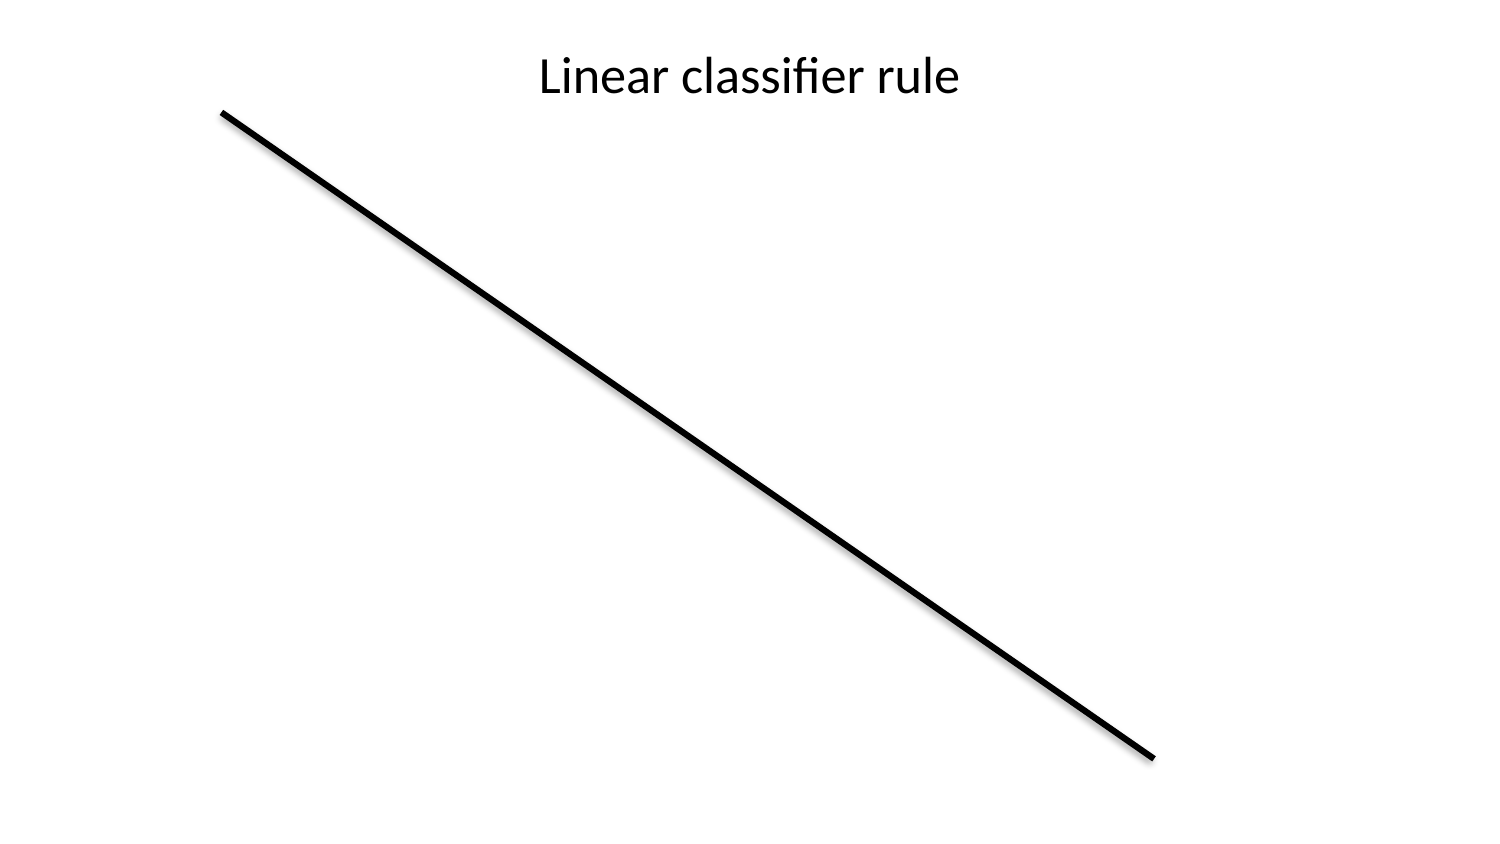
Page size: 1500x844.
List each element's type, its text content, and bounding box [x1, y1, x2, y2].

title Linear classifier rule [75, 33, 1425, 175]
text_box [221, 112, 1155, 760]
